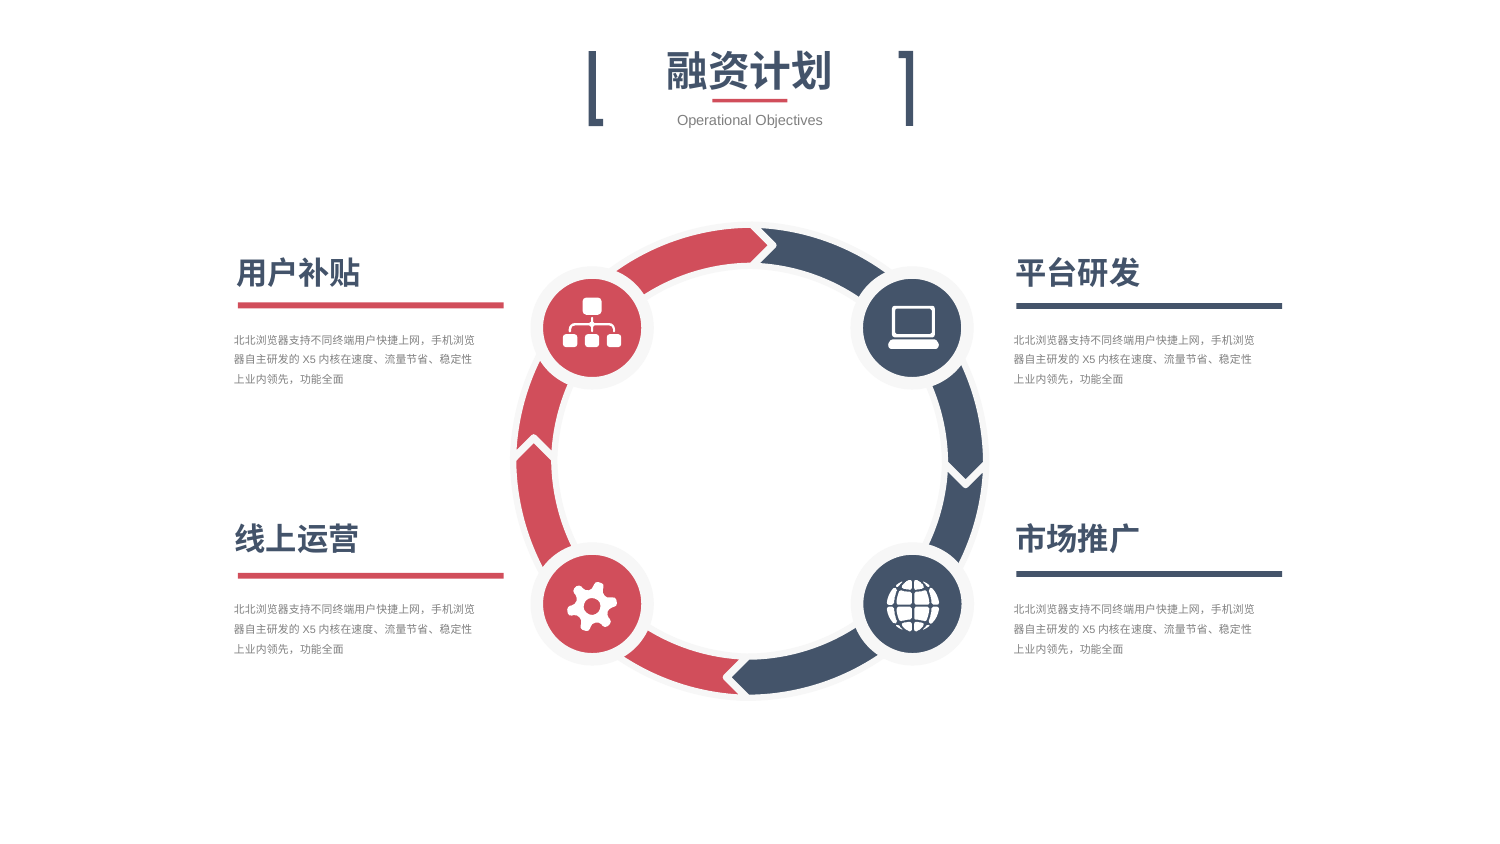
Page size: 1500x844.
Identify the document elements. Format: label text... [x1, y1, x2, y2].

text_box [753, 222, 895, 304]
text_box [1014, 569, 1284, 579]
text_box [921, 462, 989, 571]
text_box 北北浏览器支持不同终端用户快捷上网，手机浏览器自主研发的X5内核在速度、流量节省、稳定性上业内领先，功能全面 [219, 319, 495, 394]
text_box [615, 623, 749, 700]
text_box 平台研发 [1000, 245, 1234, 298]
text_box 北北浏览器支持不同终端用户快捷上网，手机浏览器自主研发的X5内核在速度、流量节省、稳定性上业内领先，功能全面 [219, 589, 495, 663]
text_box 市场推广 [1000, 512, 1234, 565]
text_box [236, 300, 506, 310]
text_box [562, 297, 622, 348]
text_box [510, 351, 574, 460]
text_box [925, 356, 989, 481]
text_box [887, 305, 940, 350]
text_box Operational Objectives [575, 94, 925, 136]
text_box [236, 571, 506, 581]
text_box 用户补贴 [221, 245, 454, 298]
text_box [511, 441, 579, 575]
text_box [606, 222, 775, 301]
text_box 北北浏览器支持不同终端用户快捷上网，手机浏览器自主研发的X5内核在速度、流量节省、稳定性上业内领先，功能全面 [998, 589, 1274, 663]
text_box [534, 546, 650, 662]
text_box [567, 582, 617, 631]
text_box [730, 620, 886, 700]
text_box [534, 270, 650, 386]
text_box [886, 579, 940, 632]
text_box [588, 50, 914, 127]
text_box 北北浏览器支持不同终端用户快捷上网，手机浏览器自主研发的X5内核在速度、流量节省、稳定性上业内领先，功能全面 [998, 319, 1274, 394]
text_box [854, 270, 970, 386]
text_box 融资计划 [575, 37, 925, 94]
text_box [854, 546, 970, 662]
text_box 线上运营 [219, 512, 453, 565]
text_box [1014, 301, 1284, 311]
